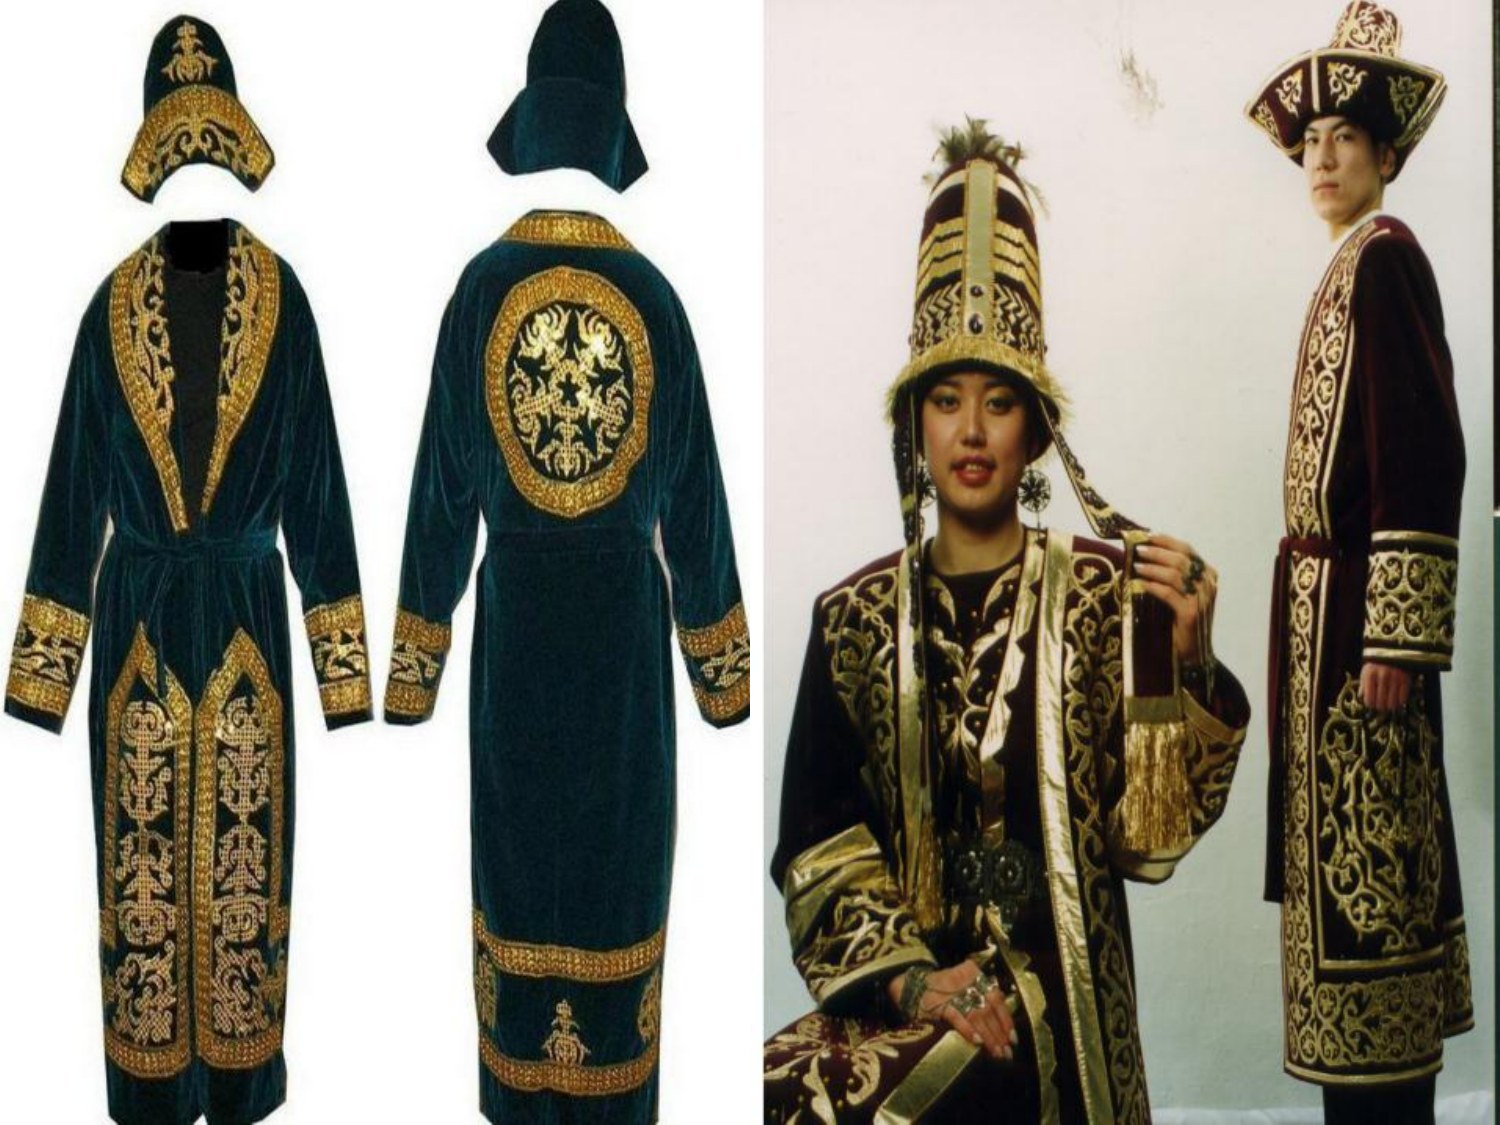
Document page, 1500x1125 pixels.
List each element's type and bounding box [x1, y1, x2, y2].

picture [750, 0, 1500, 1125]
list [2, 2, 742, 1123]
